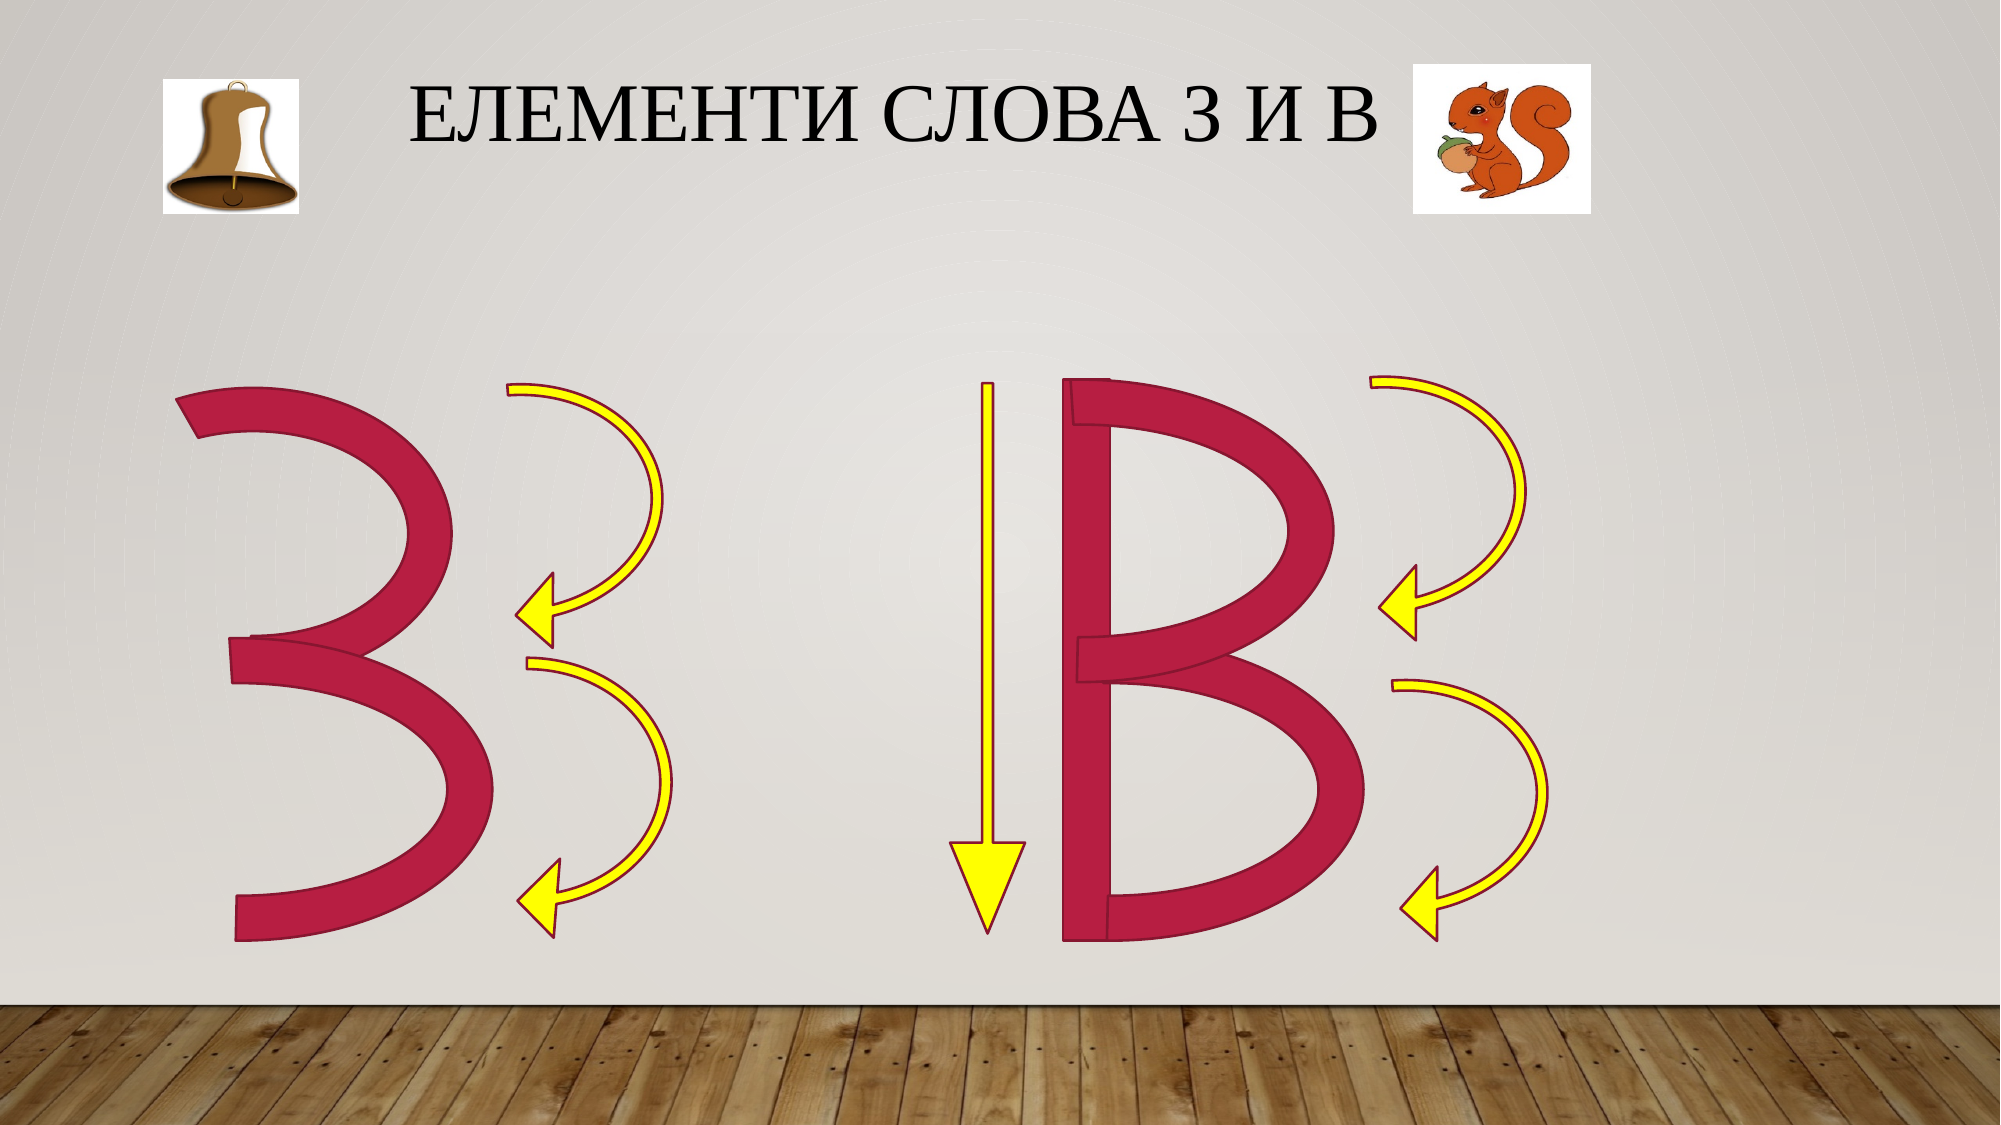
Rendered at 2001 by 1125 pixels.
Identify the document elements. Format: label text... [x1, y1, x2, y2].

picture [163, 79, 299, 214]
title Елементи слова з И В [107, 62, 1683, 235]
text_box [1069, 378, 1335, 684]
text_box [516, 656, 673, 939]
text_box [1102, 655, 1365, 942]
text_box [175, 386, 453, 656]
text_box [1390, 678, 1549, 943]
text_box [1062, 378, 1111, 942]
text_box [1369, 375, 1527, 642]
text_box [948, 381, 1027, 935]
text_box [505, 382, 664, 650]
text_box [228, 636, 494, 942]
picture [1413, 63, 1591, 214]
picture [0, 1005, 2000, 1125]
